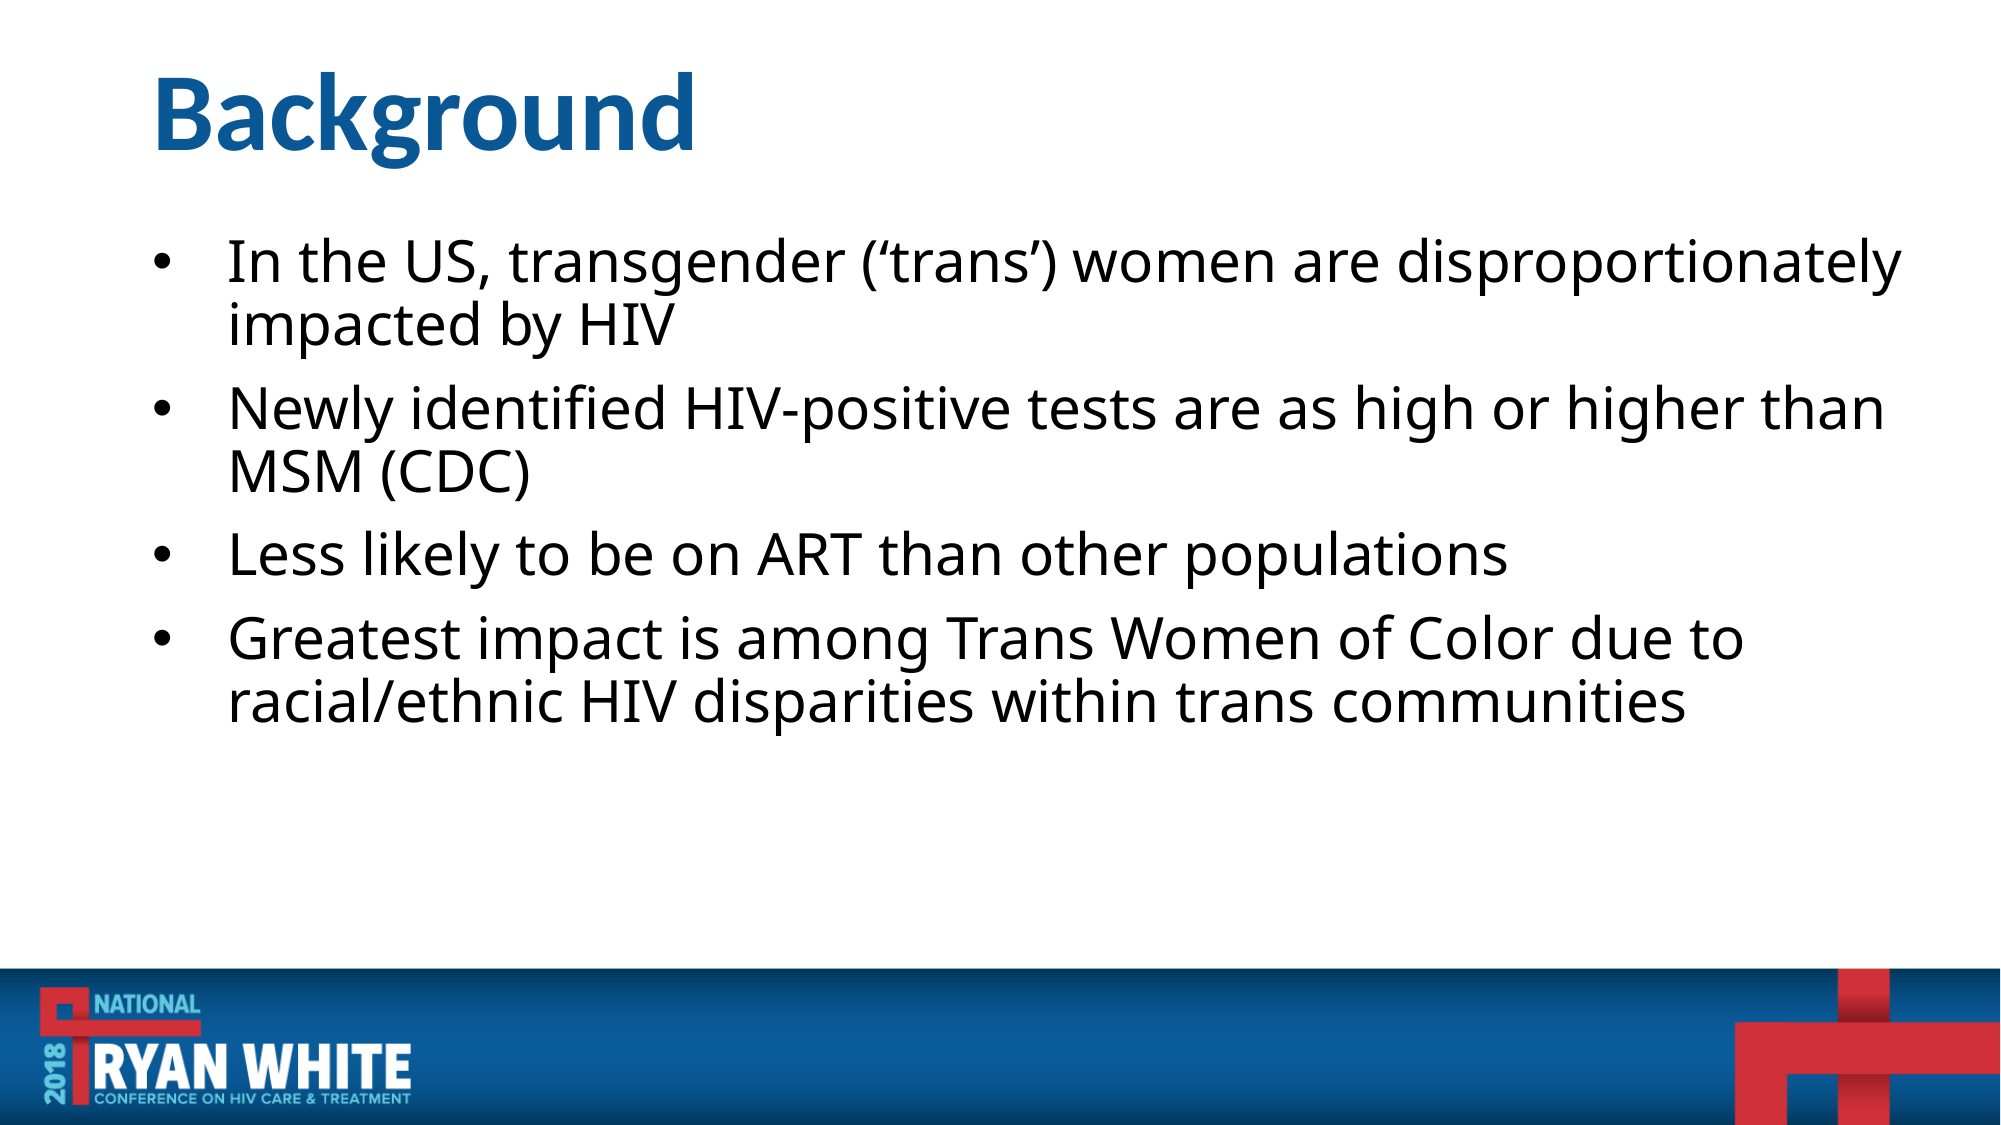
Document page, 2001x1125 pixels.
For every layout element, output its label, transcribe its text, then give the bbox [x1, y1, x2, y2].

list In the US, transgender (‘trans’) women are disproportionately impacted by HIV Newly identified HIV-positive tests are as high or higher than MSM (CDC) Less likely to be on ART than other populations Greatest impact is among Trans Women of Color due to racial/ethnic HIV disparities within trans communities [137, 224, 1950, 988]
picture [0, 0, 2001, 1125]
title Background [137, 46, 1863, 183]
